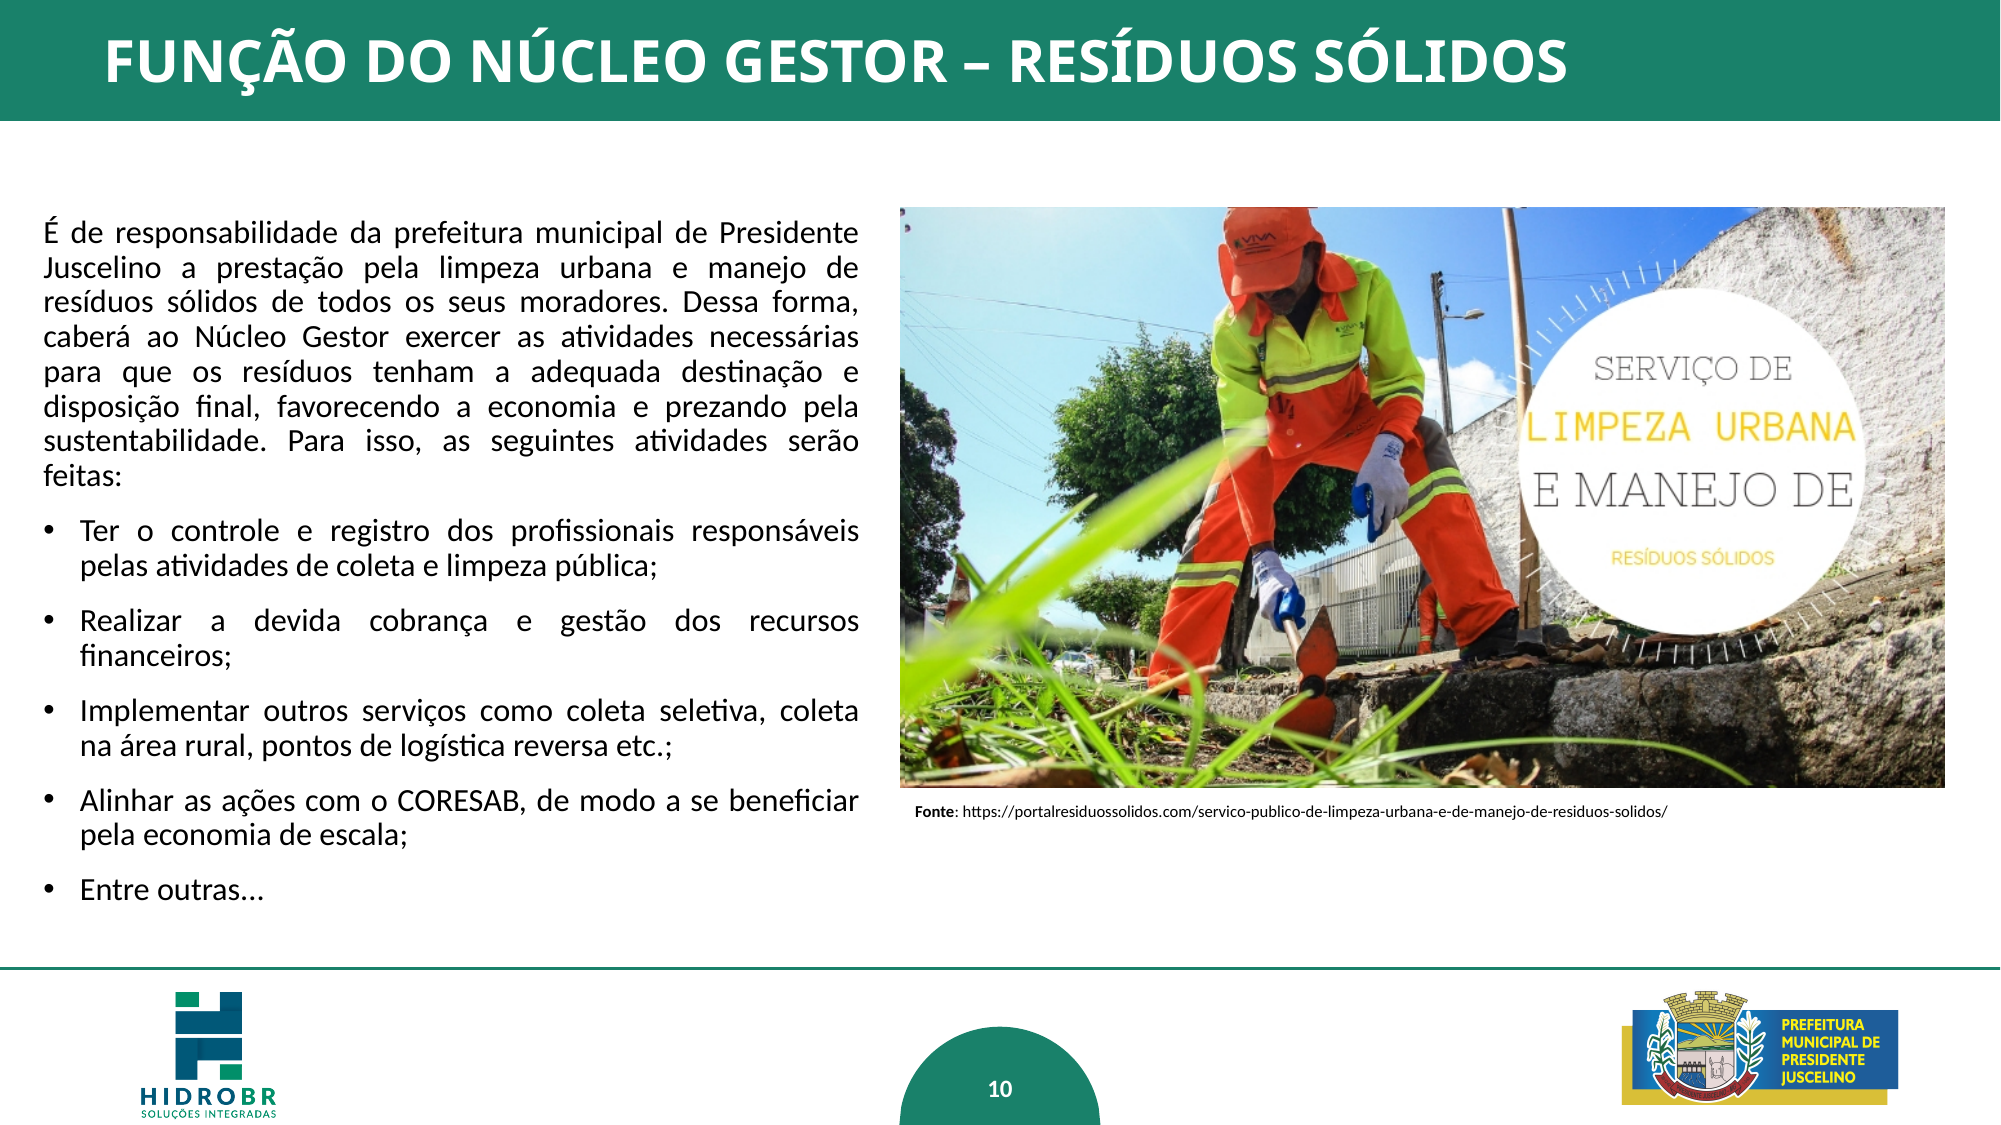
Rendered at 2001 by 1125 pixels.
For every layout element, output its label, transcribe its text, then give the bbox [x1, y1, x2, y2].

list É de responsabilidade da prefeitura municipal de Presidente Juscelino a prestação pela limpeza urbana e manejo de resíduos sólidos de todos os seus moradores. Dessa forma, caberá ao Núcleo Gestor exercer as atividades necessárias para que os resíduos tenham a adequada destinação e disposição final, favorecendo a economia e prezando pela sustentabilidade. Para isso, as seguintes atividades serão feitas: Ter o controle e registro dos profissionais responsáveis pelas atividades de coleta e limpeza pública; Realizar a devida cobrança e gestão dos recursos financeiros; Implementar outros serviços como coleta seletiva, coleta na área rural, pontos de logística reversa etc.; Alinhar as ações com o CORESAB, de modo a se beneficiar pela economia de escala; Entre outras... [28, 207, 875, 918]
picture [1605, 977, 1911, 1125]
picture [900, 207, 1945, 788]
slide_number 10 [774, 1057, 1225, 1118]
text_box Fonte: https://portalresiduossolidos.com/servico-publico-de-limpeza-urbana-e-de-manejo-de-residuos-solidos/ [900, 792, 1941, 828]
title FUNÇÃO DO NÚCLEO GESTOR – RESÍDUOS SÓLIDOS [88, 0, 1814, 133]
picture [137, 983, 280, 1125]
